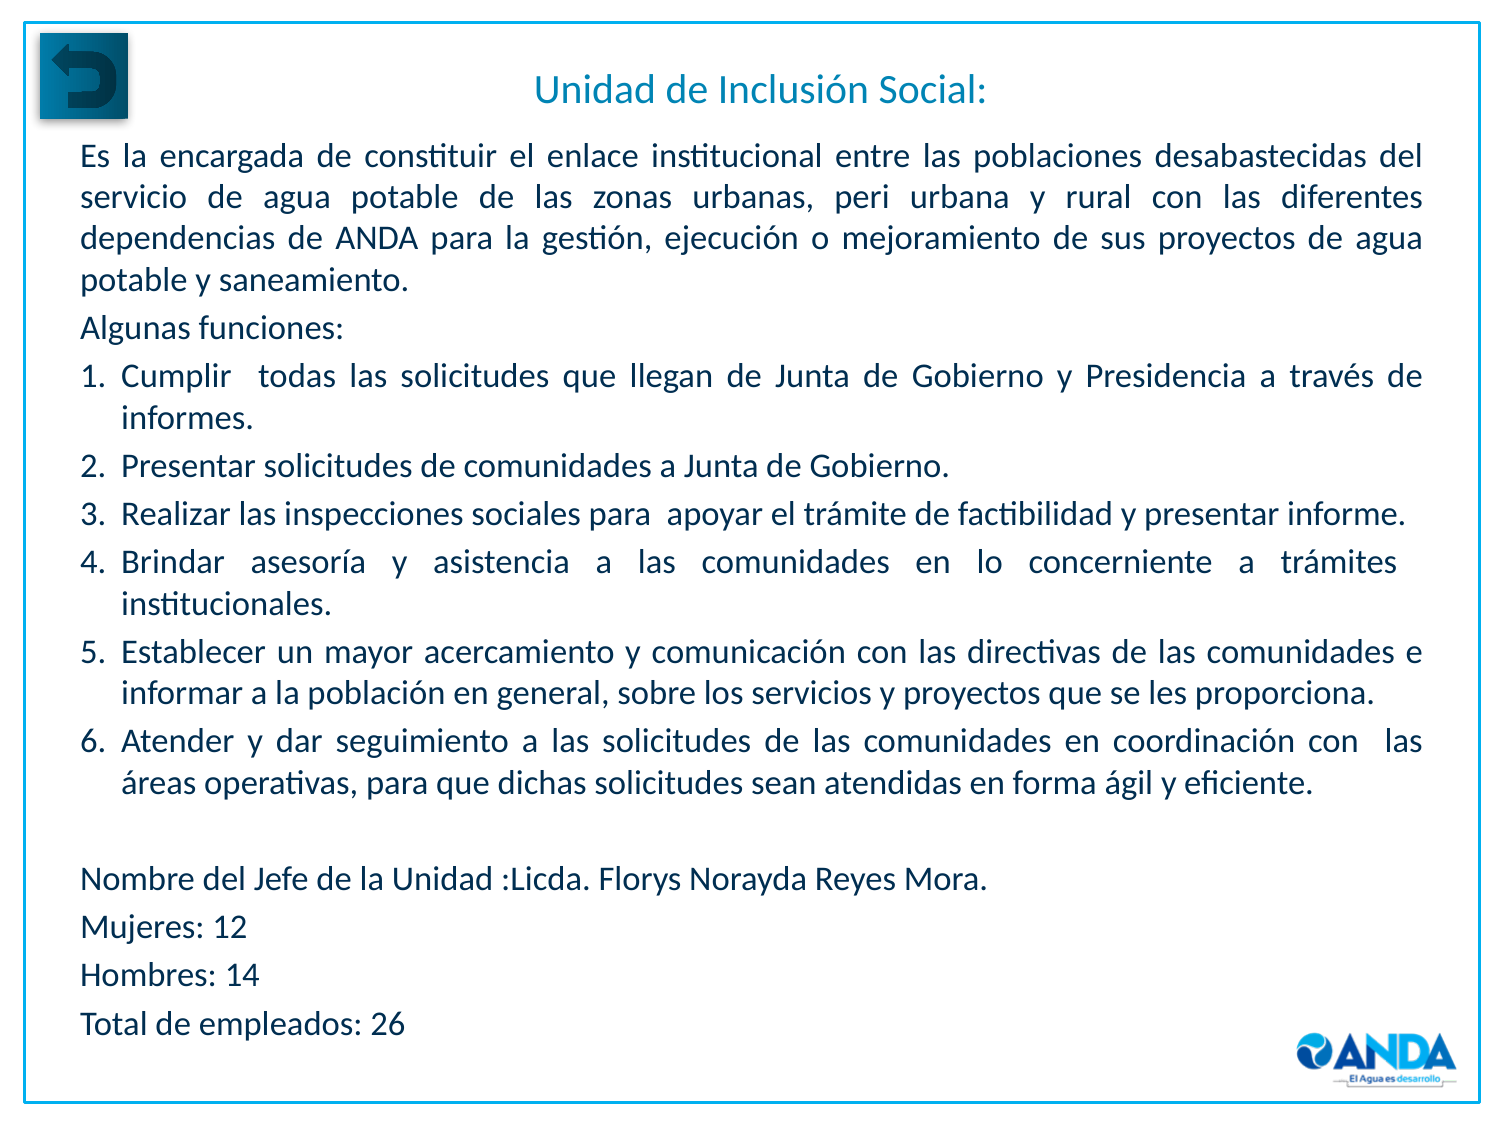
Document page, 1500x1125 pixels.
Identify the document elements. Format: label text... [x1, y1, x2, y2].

picture [1281, 1022, 1472, 1097]
text_box Unidad de Inclusión Social: [123, 54, 1412, 170]
list Es la encargada de constituir el enlace institucional entre las poblaciones desabastecidas del servicio de agua potable de las zonas urbanas, peri urbana y rural con las diferentes dependencias de ANDA para la gestión, ejecución o mejoramiento de sus proyectos de agua potable y saneamiento. Algunas funciones: Cumplir todas las solicitudes que llegan de Junta de Gobierno y Presidencia a través de informes. Presentar solicitudes de comunidades a Junta de Gobierno. Realizar las inspecciones sociales para apoyar el trámite de factibilidad y presentar informe. Brindar asesoría y asistencia a las comunidades en lo concerniente a trámites institucionales. Establecer un mayor acercamiento y comunicación con las directivas de las comunidades e informar a la población en general, sobre los servicios y proyectos que se les proporciona. Atender y dar seguimiento a las solicitudes de las comunidades en coordinación con las áreas operativas, para que dichas solicitudes sean atendidas en forma ágil y eficiente. Nombre del Jefe de la Unidad :Licda. Florys Norayda Reyes Mora. Mujeres: 12 Hombres: 14 Total de empleados: 26 [64, 125, 1439, 1097]
text_box [39, 33, 129, 119]
